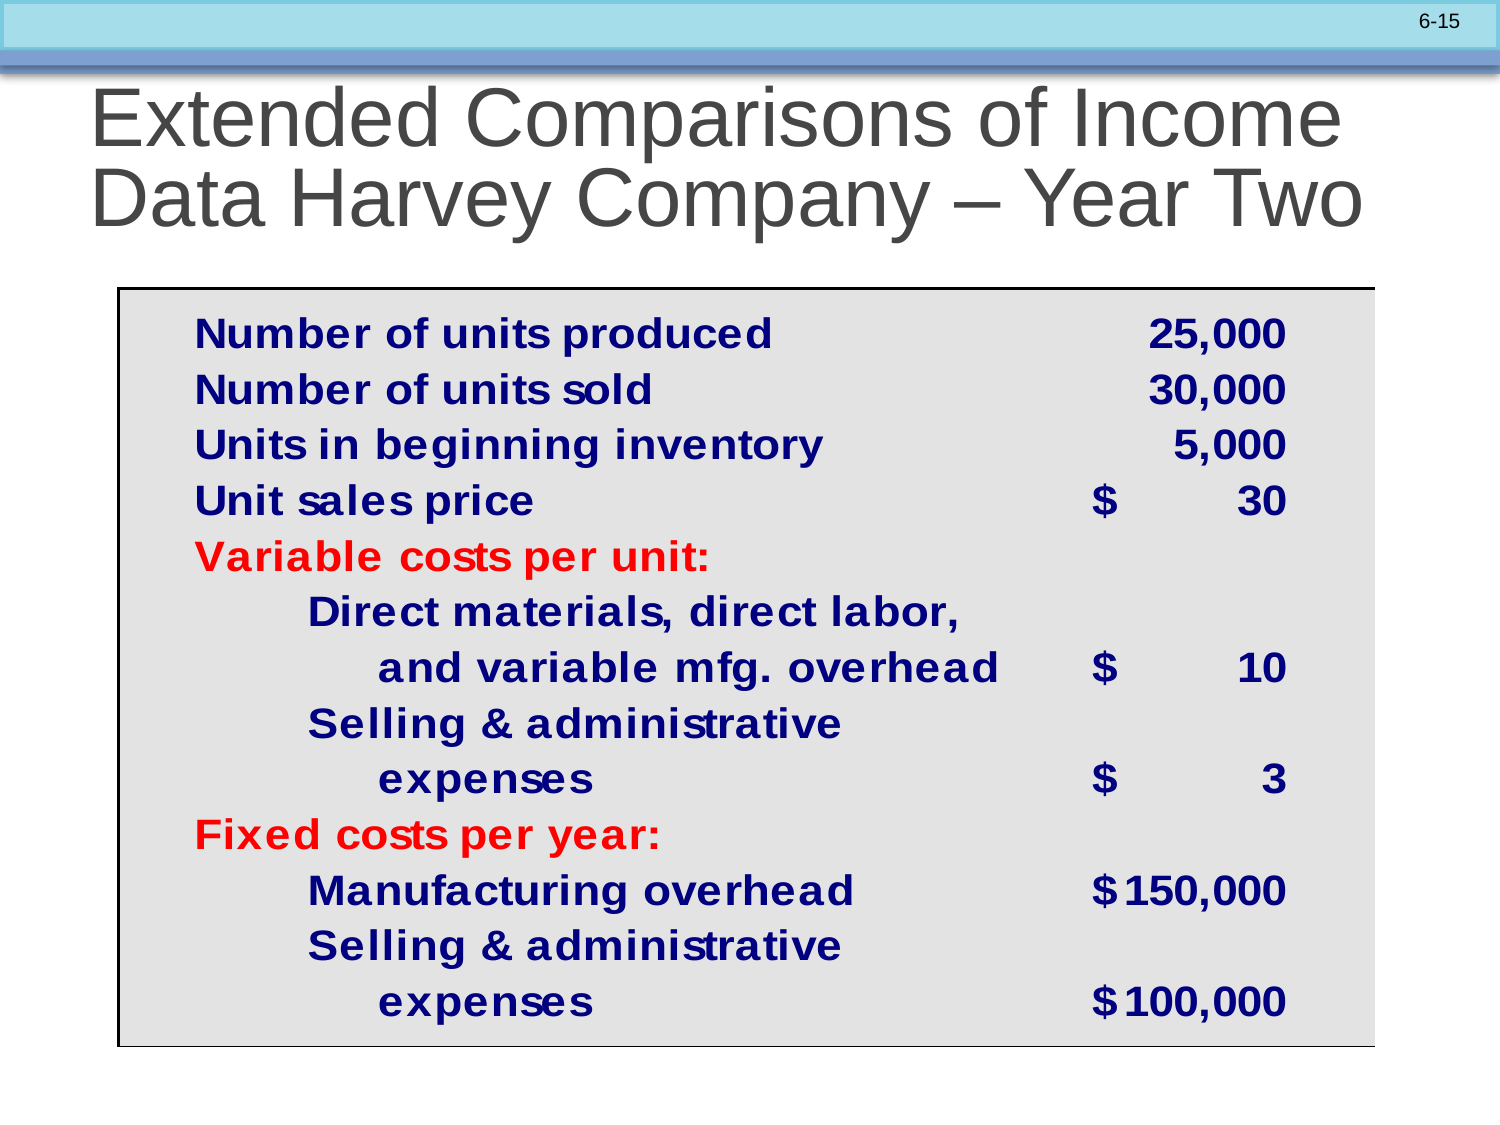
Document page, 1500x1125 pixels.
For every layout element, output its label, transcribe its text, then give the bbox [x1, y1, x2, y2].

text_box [116, 286, 1379, 1051]
title Extended Comparisons of Income Data Harvey Company – Year Two [75, 75, 1425, 250]
